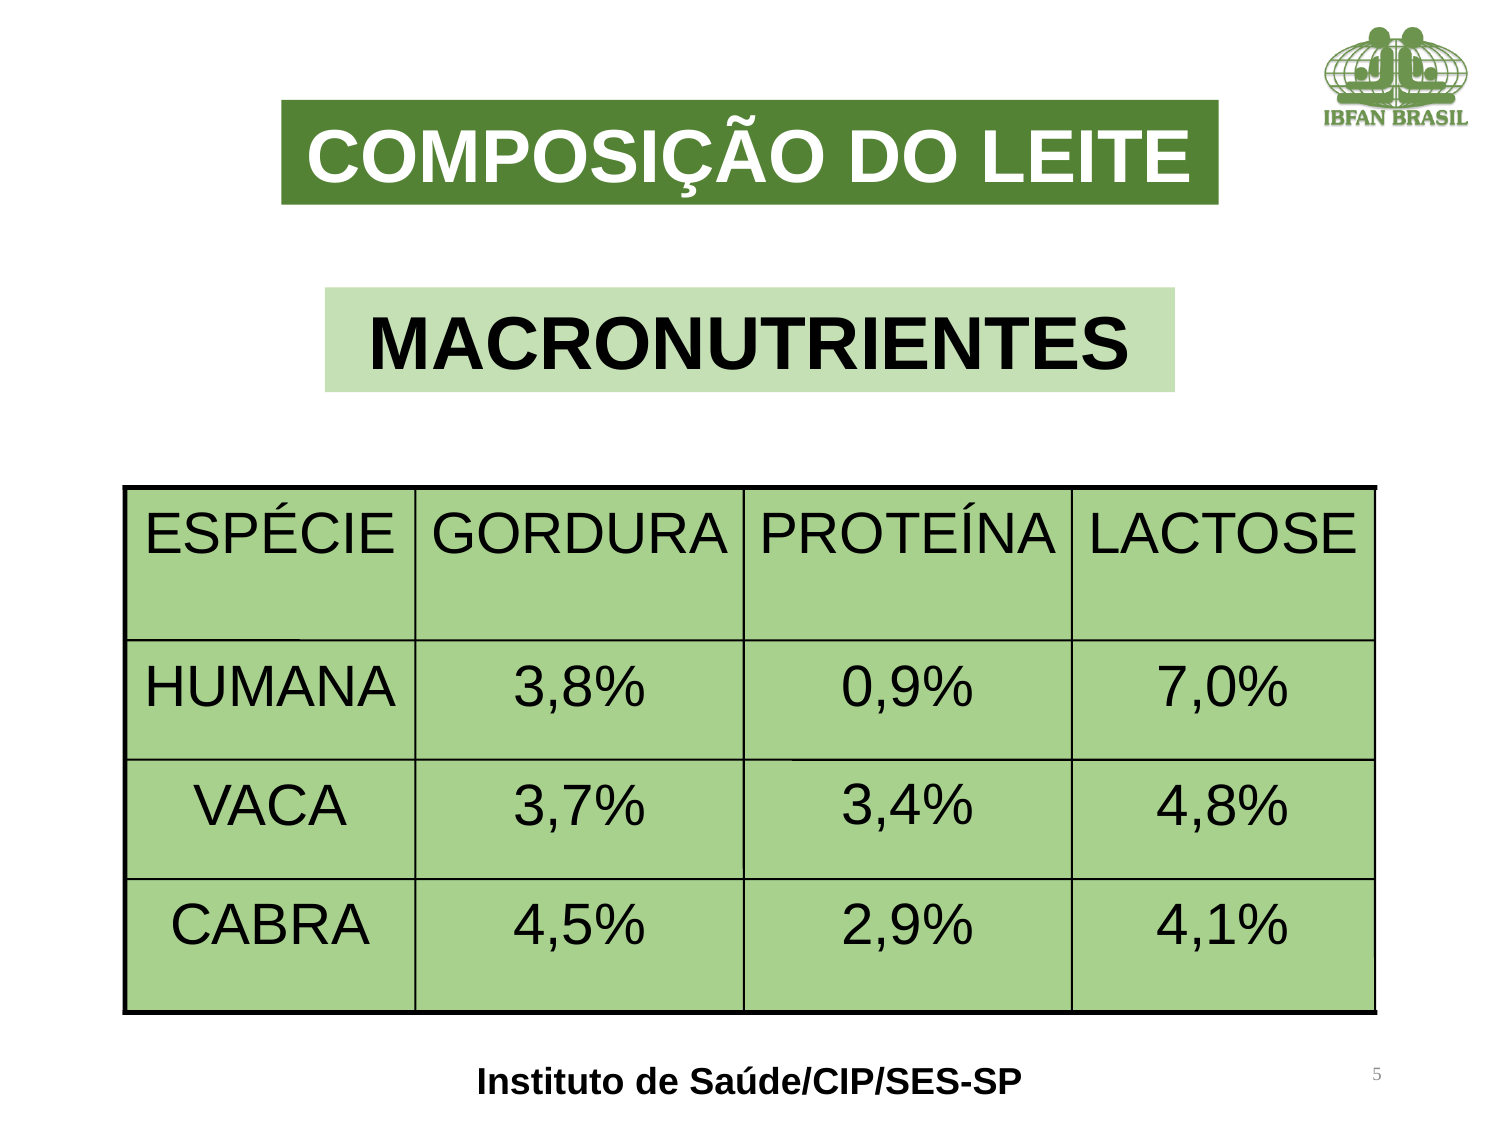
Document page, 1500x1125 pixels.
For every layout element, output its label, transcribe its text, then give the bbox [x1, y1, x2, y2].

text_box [124, 99, 1376, 1013]
slide_number 5 [1059, 1042, 1397, 1103]
text_box Instituto de Saúde/CIP/SES-SP [362, 1049, 1138, 1110]
picture [1322, 26, 1469, 127]
